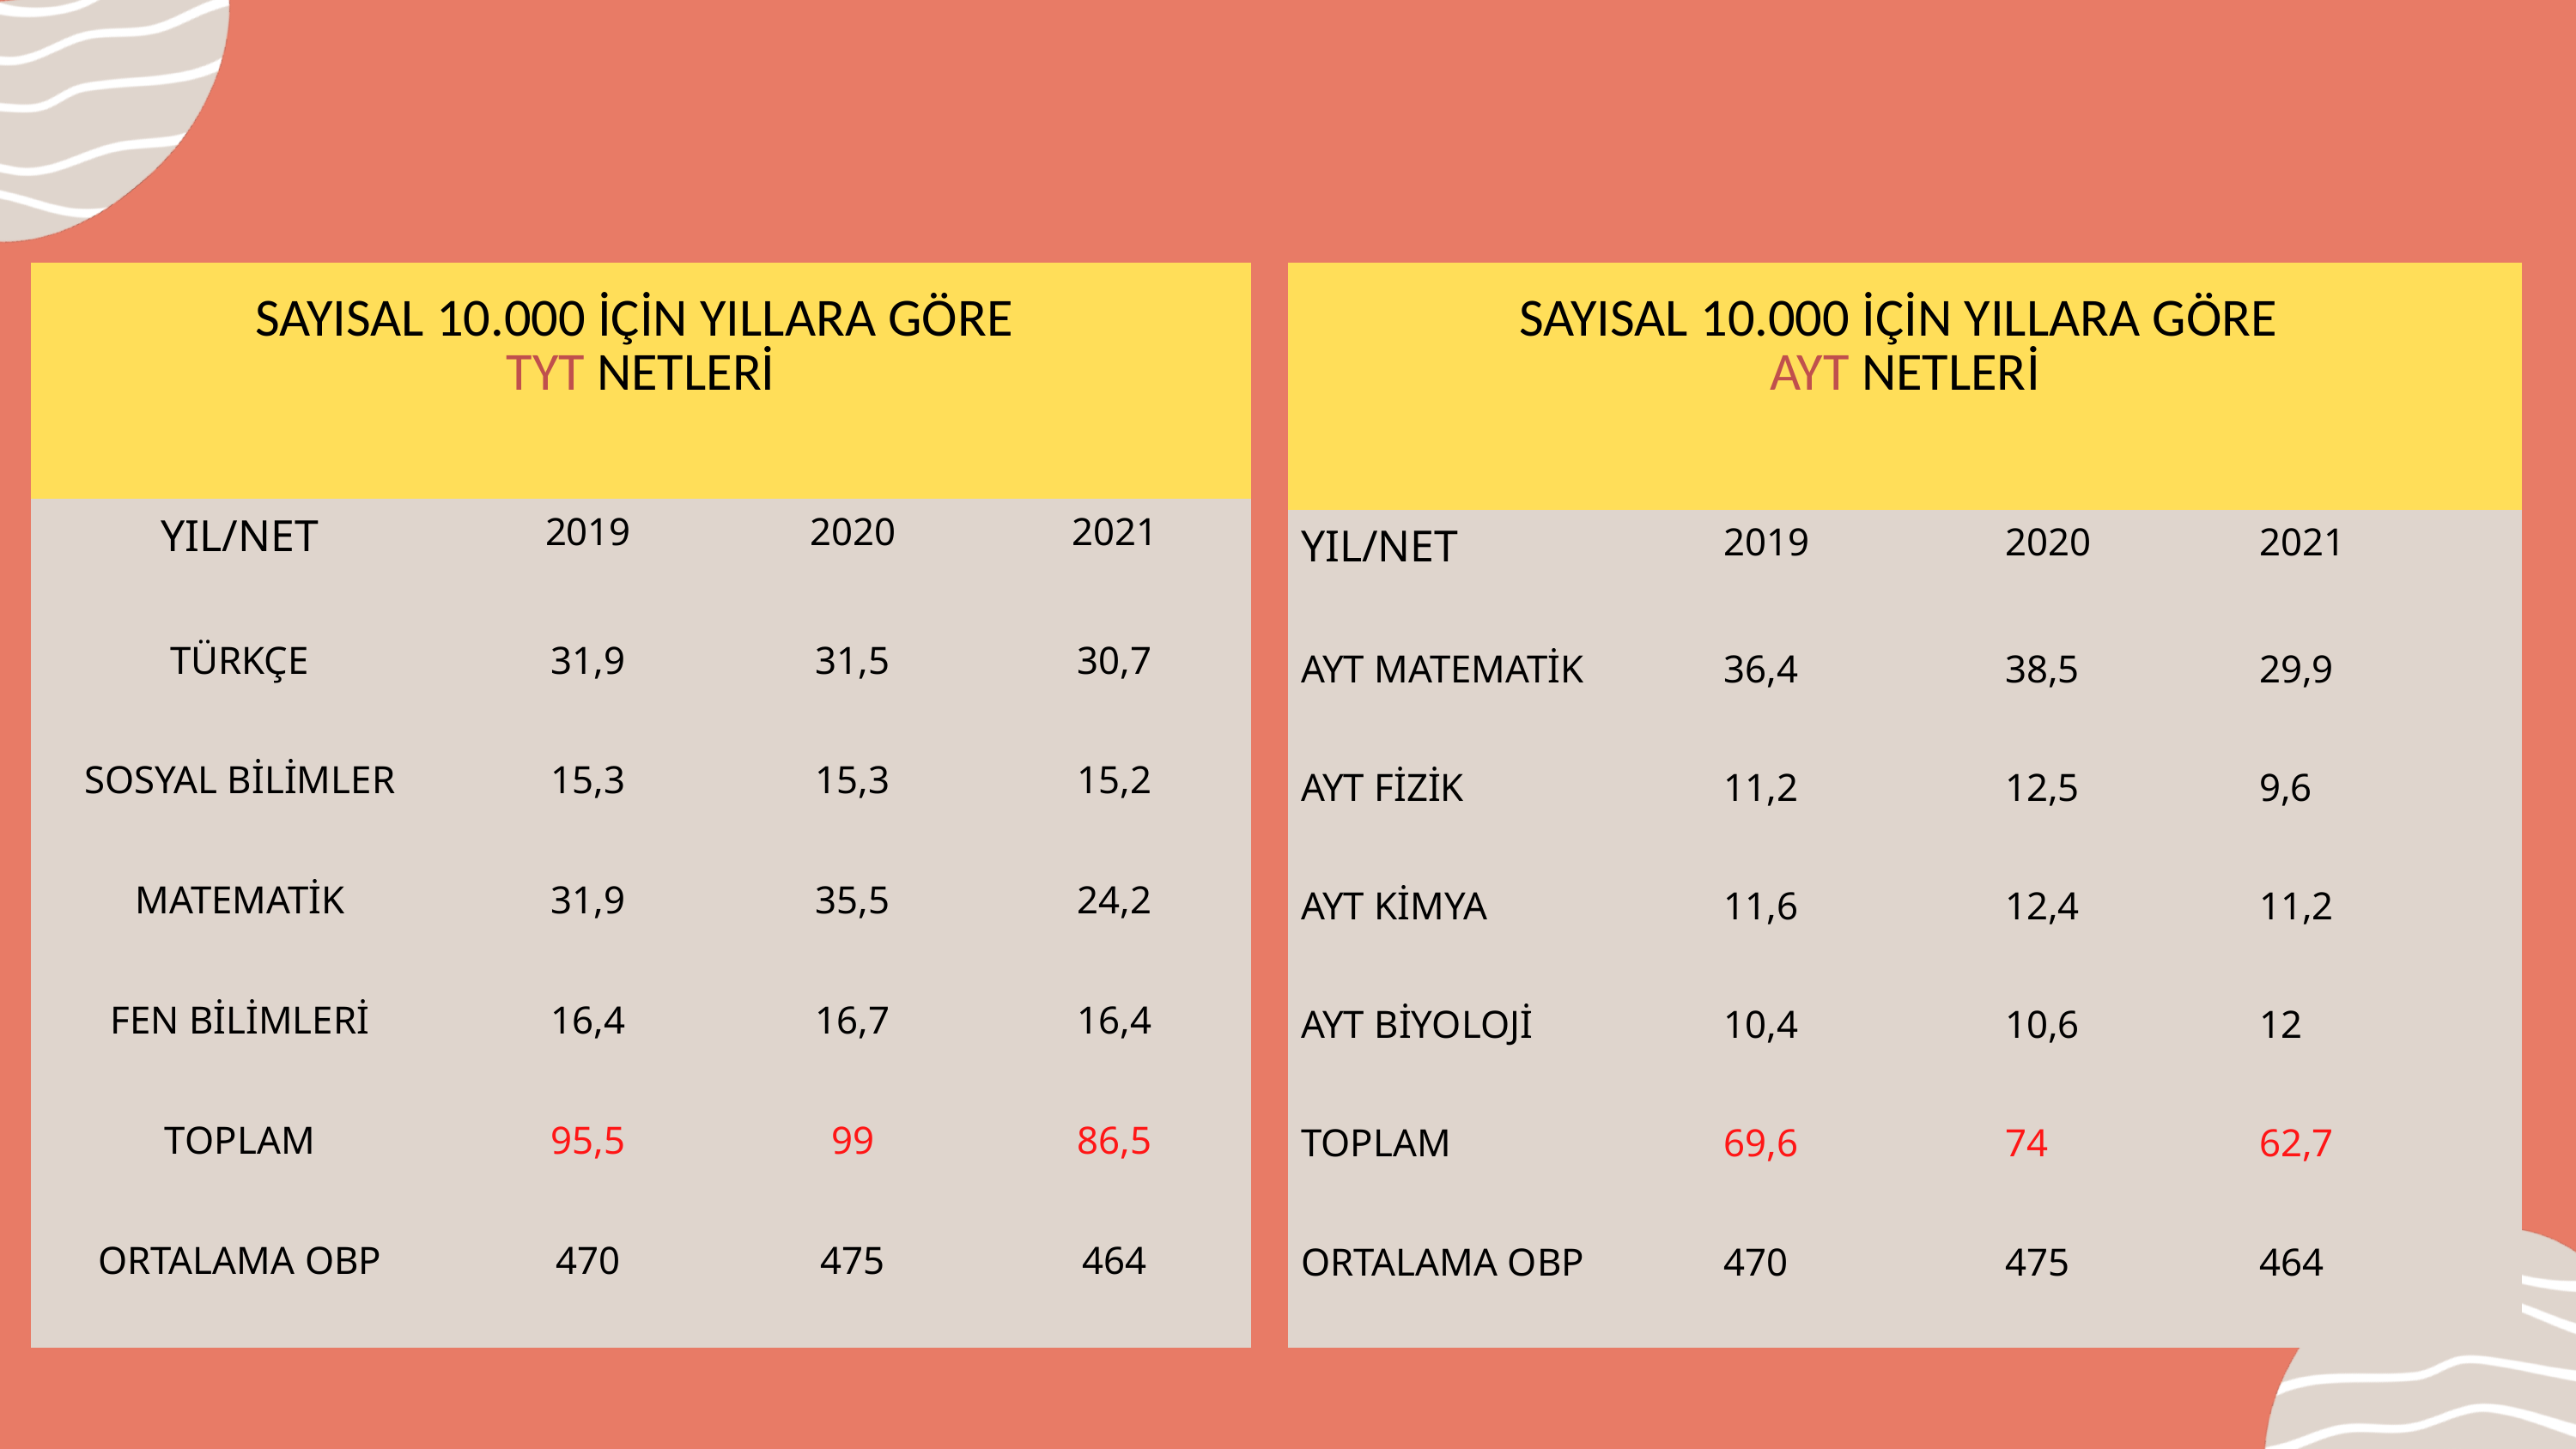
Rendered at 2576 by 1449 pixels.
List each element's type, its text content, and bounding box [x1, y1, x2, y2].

table_cell 9,6 [2246, 755, 2522, 873]
table_cell 31,9 [449, 627, 727, 748]
table_cell ORTALAMA OBP [1288, 1229, 1711, 1348]
table_cell 15,3 [449, 748, 727, 868]
table_cell 12 [2246, 991, 2522, 1110]
table_cell AYT BİYOLOJİ [1288, 991, 1711, 1110]
table_cell 36,4 [1711, 636, 1992, 755]
table_cell 95,5 [449, 1107, 727, 1228]
table_cell YIL/NET [1288, 510, 1711, 636]
table_cell 464 [979, 1228, 1251, 1348]
table_cell 10,6 [1992, 991, 2246, 1110]
table_cell 2020 [727, 499, 979, 627]
table_cell 475 [727, 1228, 979, 1348]
picture [0, 0, 301, 305]
table_cell TOPLAM [31, 1107, 449, 1228]
table_cell 2020 [1992, 510, 2246, 636]
table_cell 16,7 [727, 987, 979, 1107]
table_cell AYT KİMYA [1288, 873, 1711, 991]
table_cell 10,4 [1711, 991, 1992, 1110]
table_cell 99 [727, 1107, 979, 1228]
table_cell 470 [1711, 1229, 1992, 1348]
table_cell 69,6 [1711, 1110, 1992, 1229]
table_cell AYT FİZİK [1288, 755, 1711, 873]
table_cell SOSYAL BİLİMLER [31, 748, 449, 868]
table_cell 30,7 [979, 627, 1251, 748]
table_cell 15,2 [979, 748, 1251, 868]
table_cell 464 [2246, 1229, 2300, 1348]
table_cell 62,7 [2246, 1110, 2522, 1229]
table_cell 11,2 [1711, 755, 1992, 873]
table_cell 2021 [979, 499, 1251, 627]
table_cell 15,3 [727, 748, 979, 868]
table_cell 35,5 [727, 868, 979, 987]
table_cell 2019 [449, 499, 727, 627]
table_cell 24,2 [979, 868, 1251, 987]
table_cell 2021 [2246, 510, 2522, 636]
table_cell 29,9 [2246, 636, 2522, 755]
table_cell 11,6 [1711, 873, 1992, 991]
table_cell 86,5 [979, 1107, 1251, 1228]
table_cell 31,5 [727, 627, 979, 748]
table_cell 470 [449, 1228, 727, 1348]
table_cell 31,9 [449, 868, 727, 987]
table_cell 16,4 [449, 987, 727, 1107]
table_cell 16,4 [979, 987, 1251, 1107]
table_cell 12,4 [1992, 873, 2246, 991]
table_cell TÜRKÇE [31, 627, 449, 748]
table_cell 12,5 [1992, 755, 2246, 873]
table_cell YIL/NET [31, 499, 449, 627]
table_cell FEN BİLİMLERİ [31, 987, 449, 1107]
table_cell MATEMATİK [31, 868, 449, 987]
table_cell 74 [1992, 1110, 2246, 1229]
table_cell TOPLAM [1288, 1110, 1711, 1229]
table_cell ORTALAMA OBP [31, 1228, 449, 1348]
table_cell AYT MATEMATİK [1288, 636, 1711, 755]
table_cell 38,5 [1992, 636, 2246, 755]
table_cell 11,2 [2246, 873, 2522, 991]
table_cell 475 [1992, 1229, 2246, 1348]
table_header SAYISAL 10.000 İÇİN YILLARA GÖRE AYT NETLERİ [1288, 263, 2522, 510]
table_cell 2019 [1711, 510, 1992, 636]
picture [2198, 1139, 2576, 1449]
table_header SAYISAL 10.000 İÇİN YILLARA GÖRE TYT NETLERİ [31, 263, 1251, 499]
